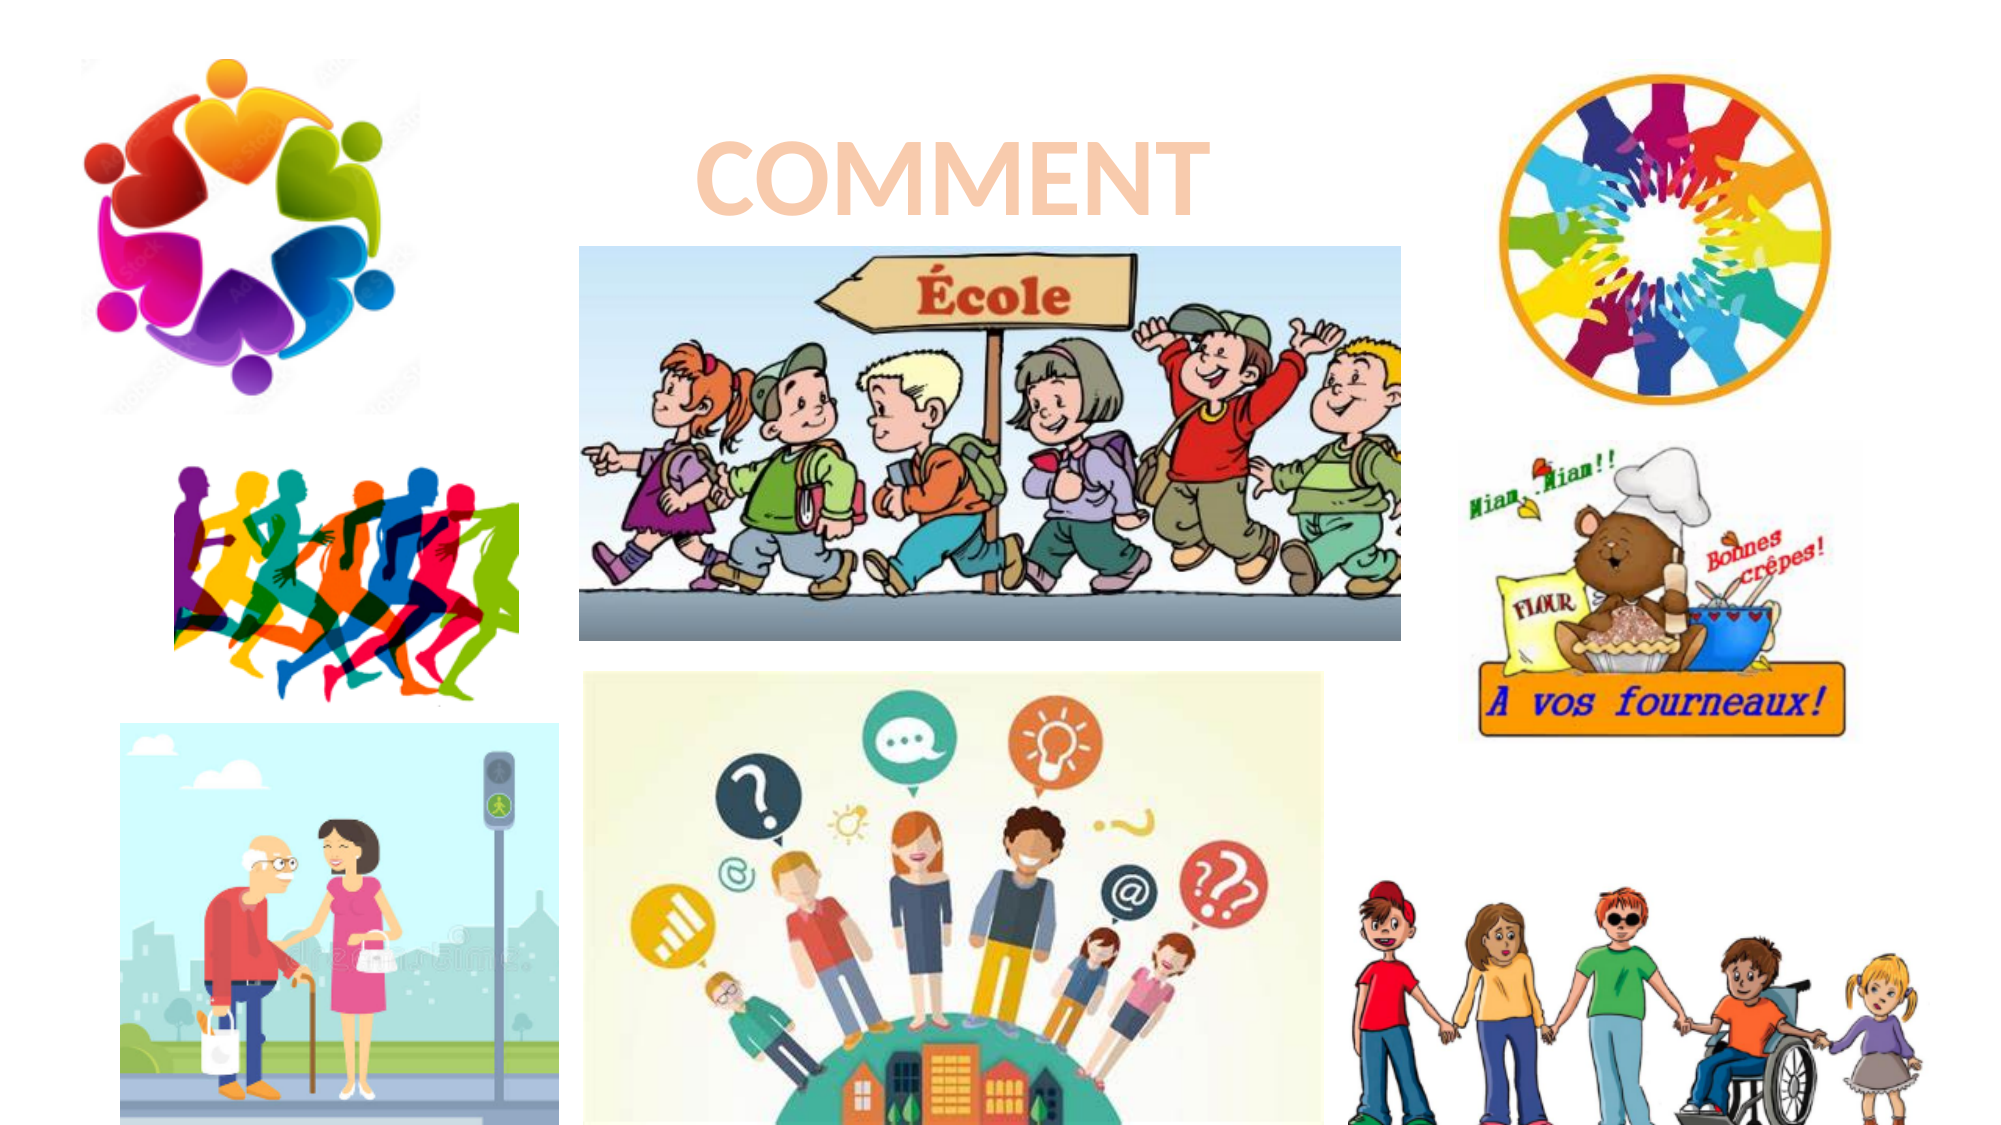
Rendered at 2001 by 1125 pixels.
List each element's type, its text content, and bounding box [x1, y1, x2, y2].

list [1484, 59, 1863, 424]
picture [579, 246, 1401, 641]
picture [120, 723, 559, 1125]
picture [1458, 440, 1863, 744]
picture [81, 59, 424, 424]
picture [1348, 799, 1930, 1125]
text_box COMMENT [680, 95, 1227, 246]
picture [174, 440, 519, 707]
picture [583, 671, 1324, 1125]
